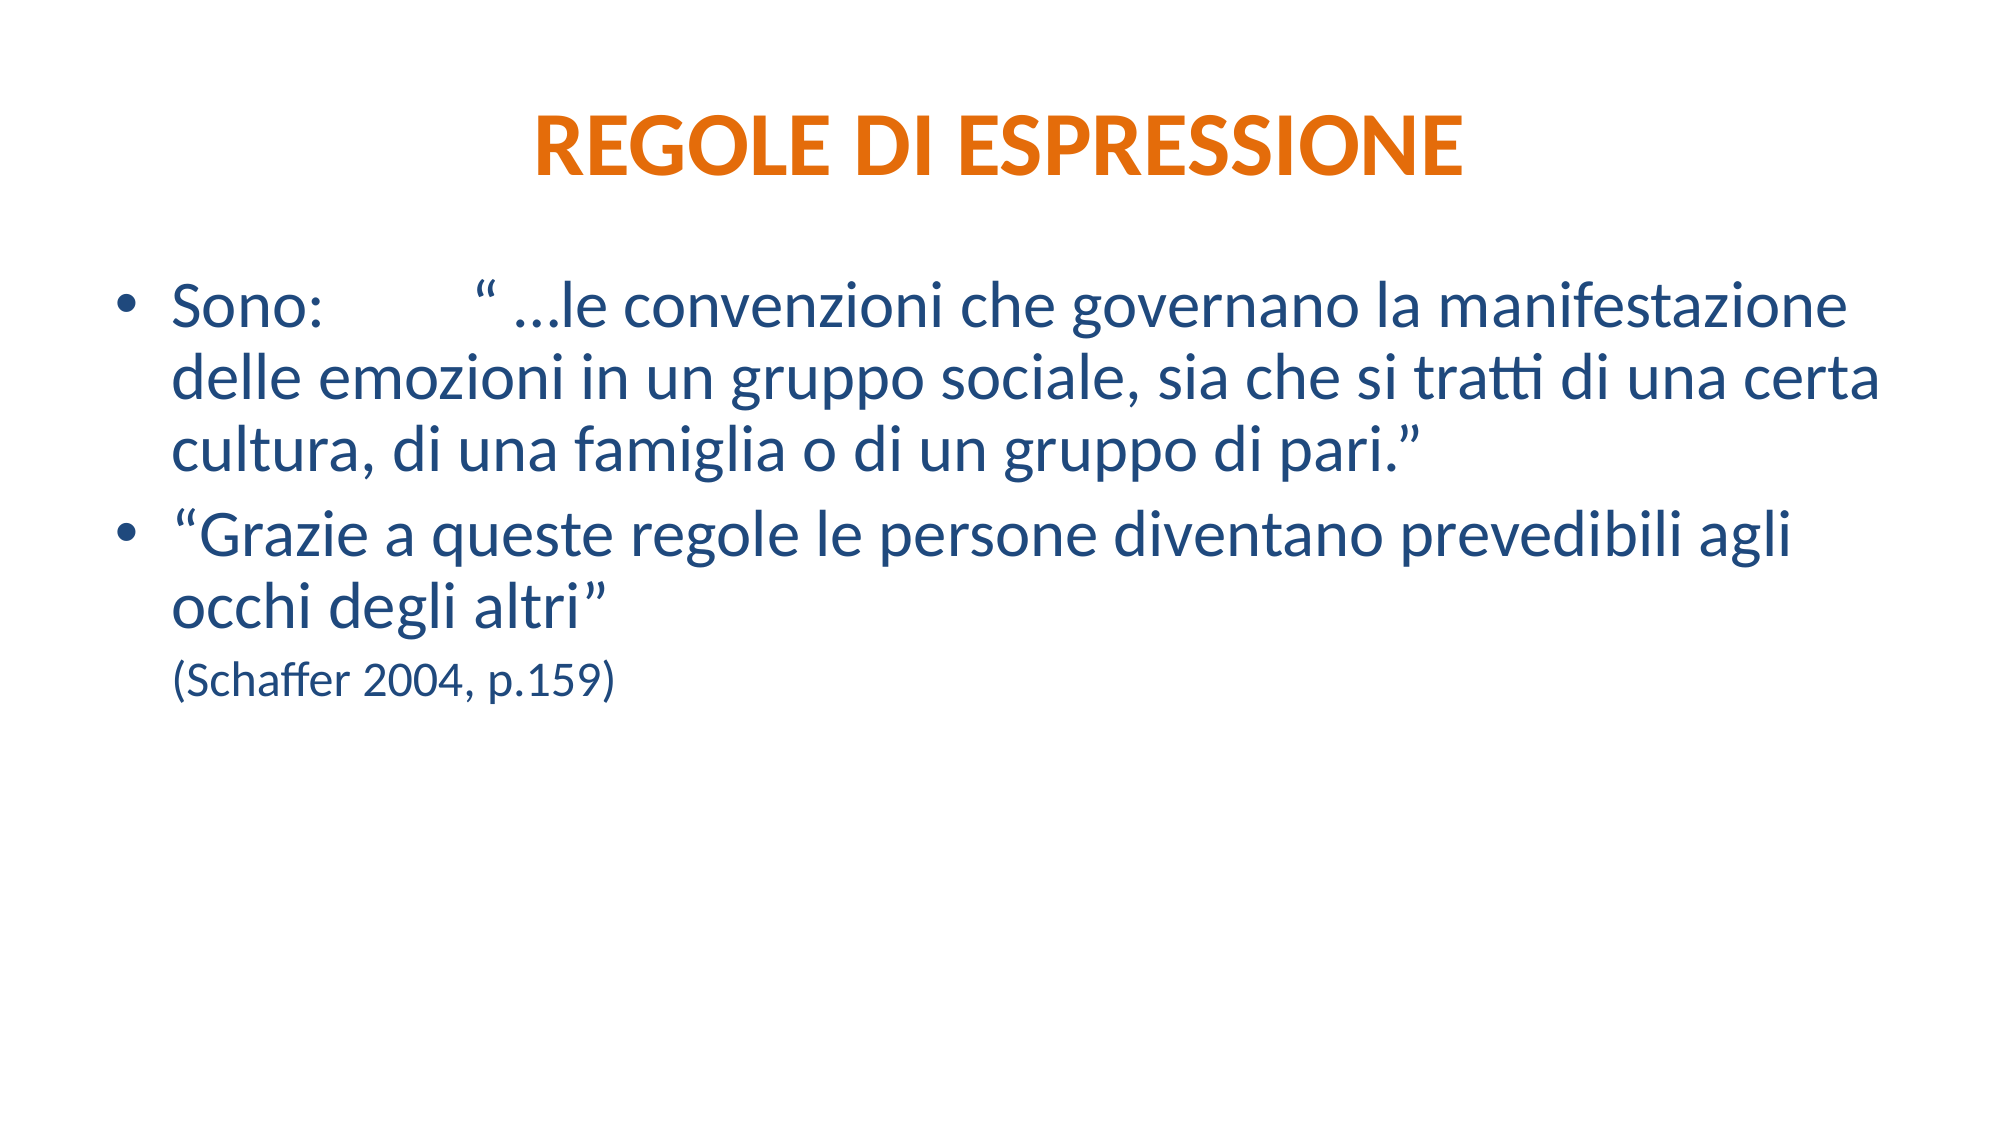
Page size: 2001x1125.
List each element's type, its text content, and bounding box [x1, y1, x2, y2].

title REGOLE DI ESPRESSIONE [99, 45, 1900, 233]
list Sono: “ …le convenzioni che governano la manifestazione delle emozioni in un gruppo sociale, sia che si tratti di una certa cultura, di una famiglia o di un gruppo di pari.” “Grazie a queste regole le persone diventano prevedibili agli occhi degli altri” (Schaffer 2004, p.159) [99, 262, 1900, 1005]
